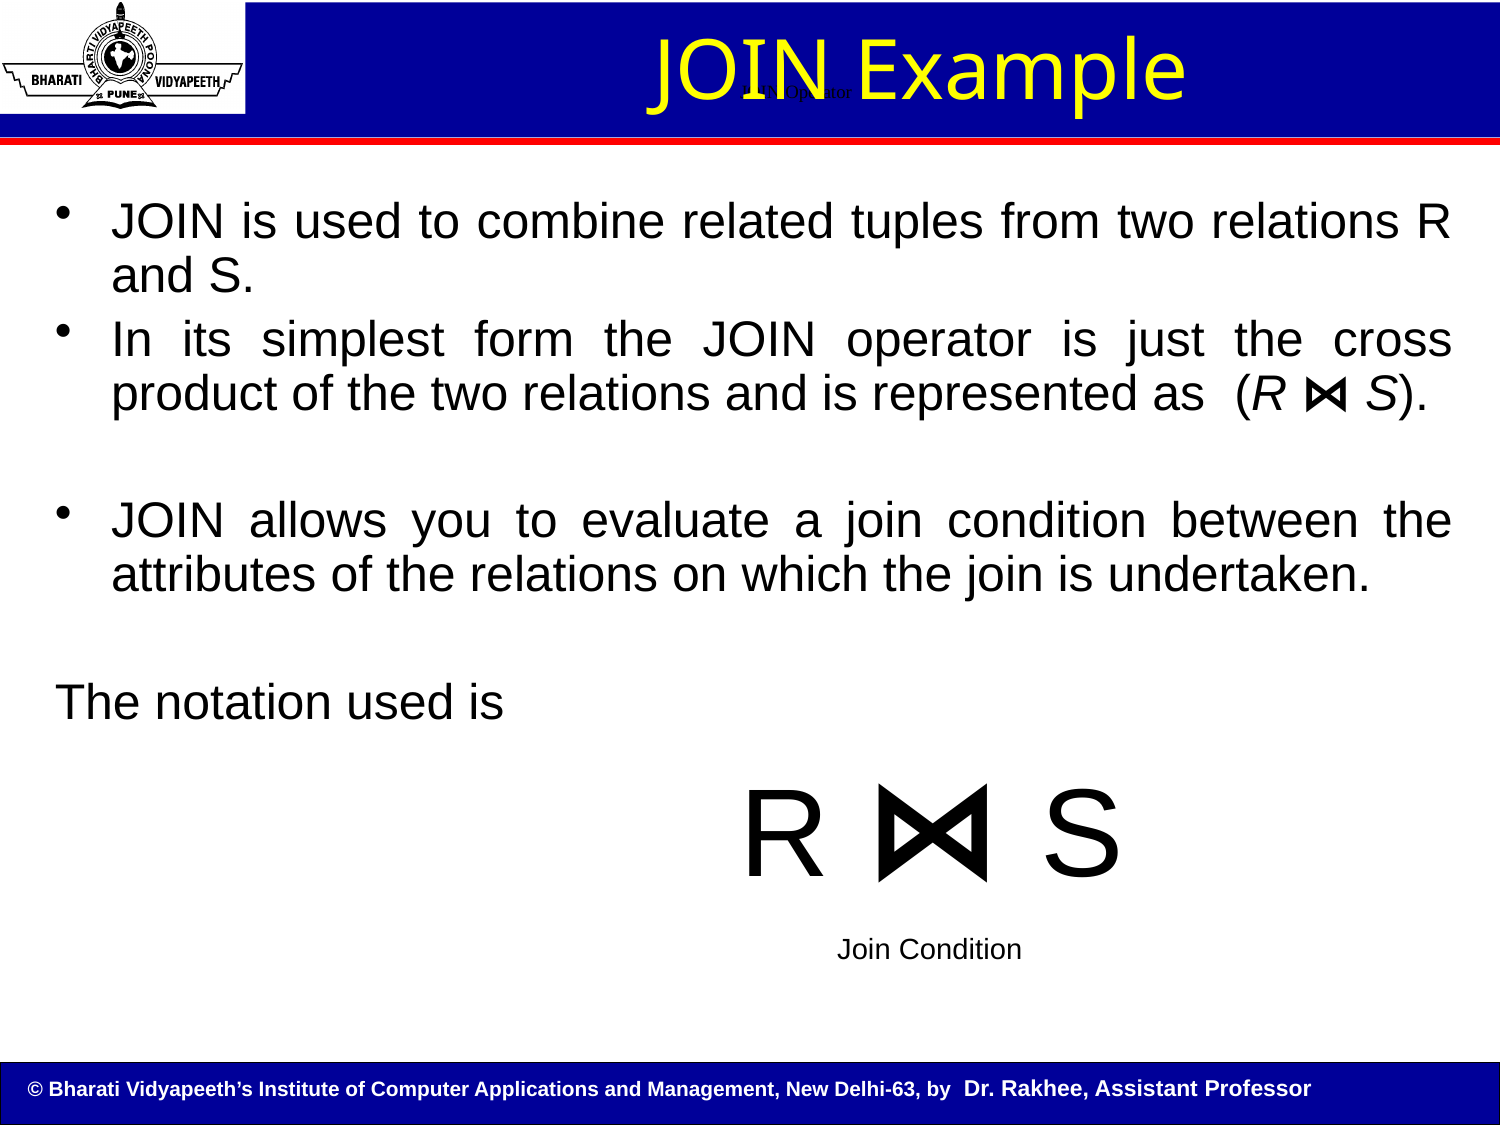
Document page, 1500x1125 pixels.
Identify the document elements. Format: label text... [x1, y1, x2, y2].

text_box JOIN Example [638, 9, 1204, 124]
picture [2, 2, 243, 109]
list JOIN is used to combine related tuples from two relations R and S. In its simplest form the JOIN operator is just the cross product of the two relations and is represented as (R ⋈ S). JOIN allows you to evaluate a join condition between the attributes of the relations on which the join is undertaken. The notation used is R ⋈ S Join Condition [39, 187, 1469, 1024]
